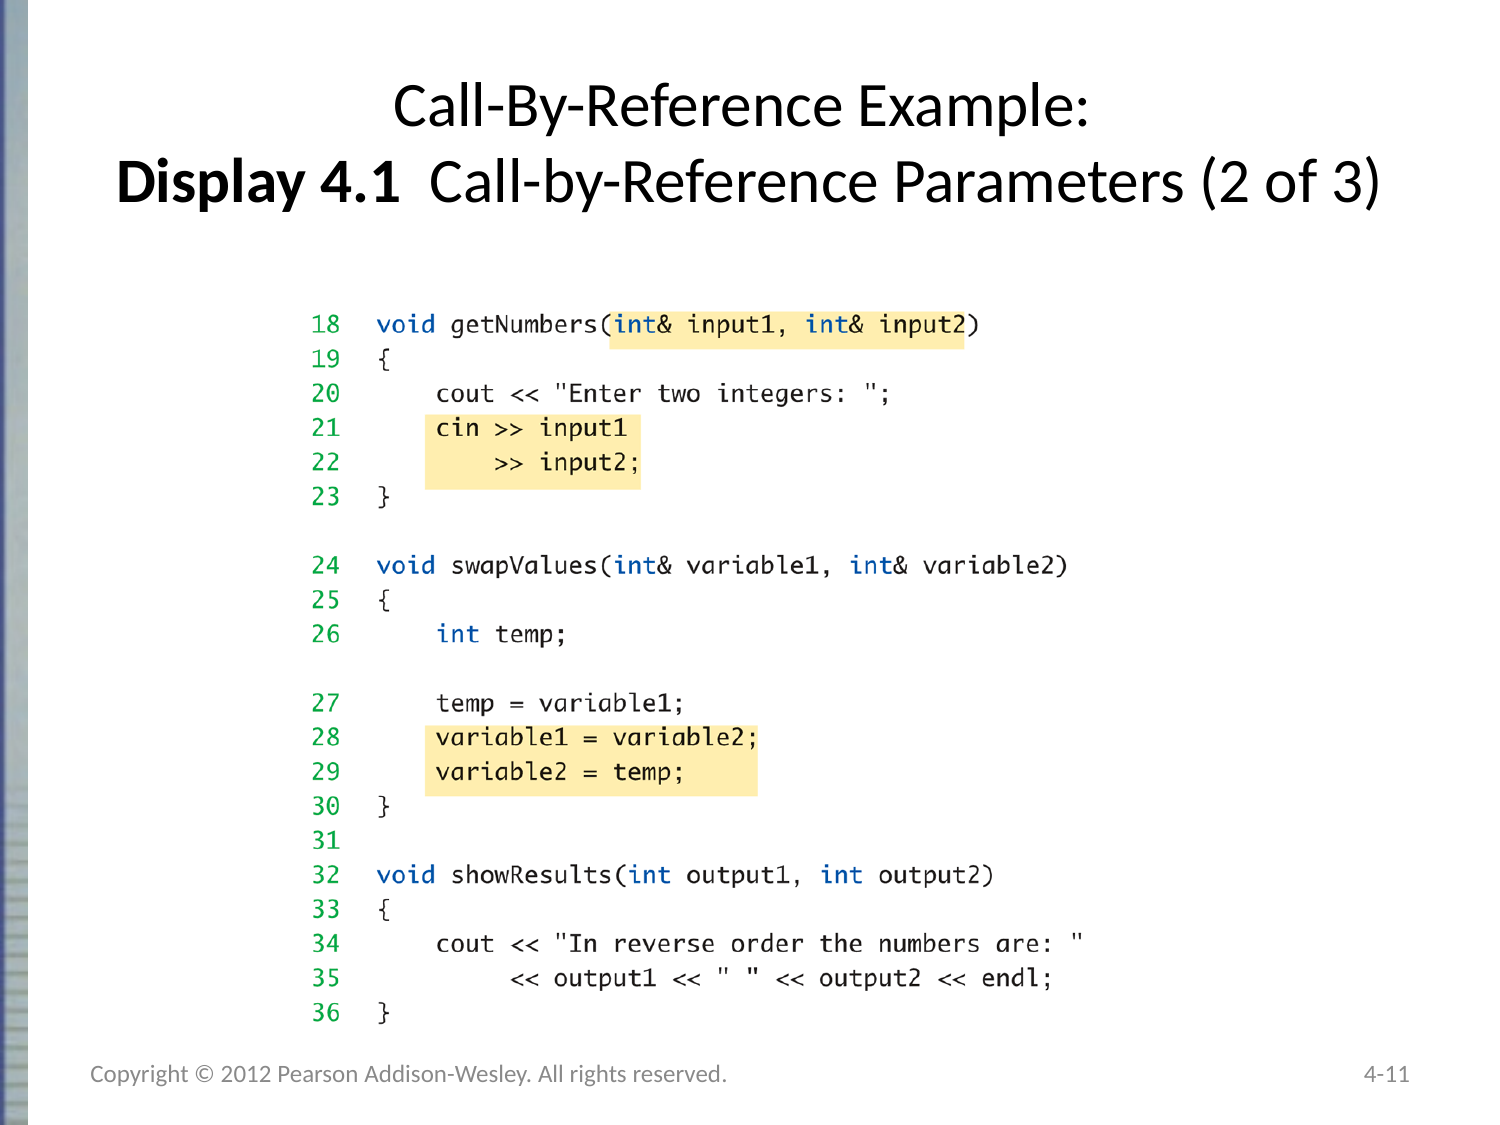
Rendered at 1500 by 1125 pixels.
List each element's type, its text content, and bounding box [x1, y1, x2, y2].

slide_number 4-11 [1074, 1042, 1425, 1103]
picture [0, 0, 28, 1125]
footer Copyright © 2012 Pearson Addison-Wesley. All rights reserved. [75, 1042, 750, 1103]
picture [293, 292, 1101, 1042]
title Call-By-Reference Example: Display 4.1 Call-by-Reference Parameters (2 of 3) [75, 45, 1425, 233]
